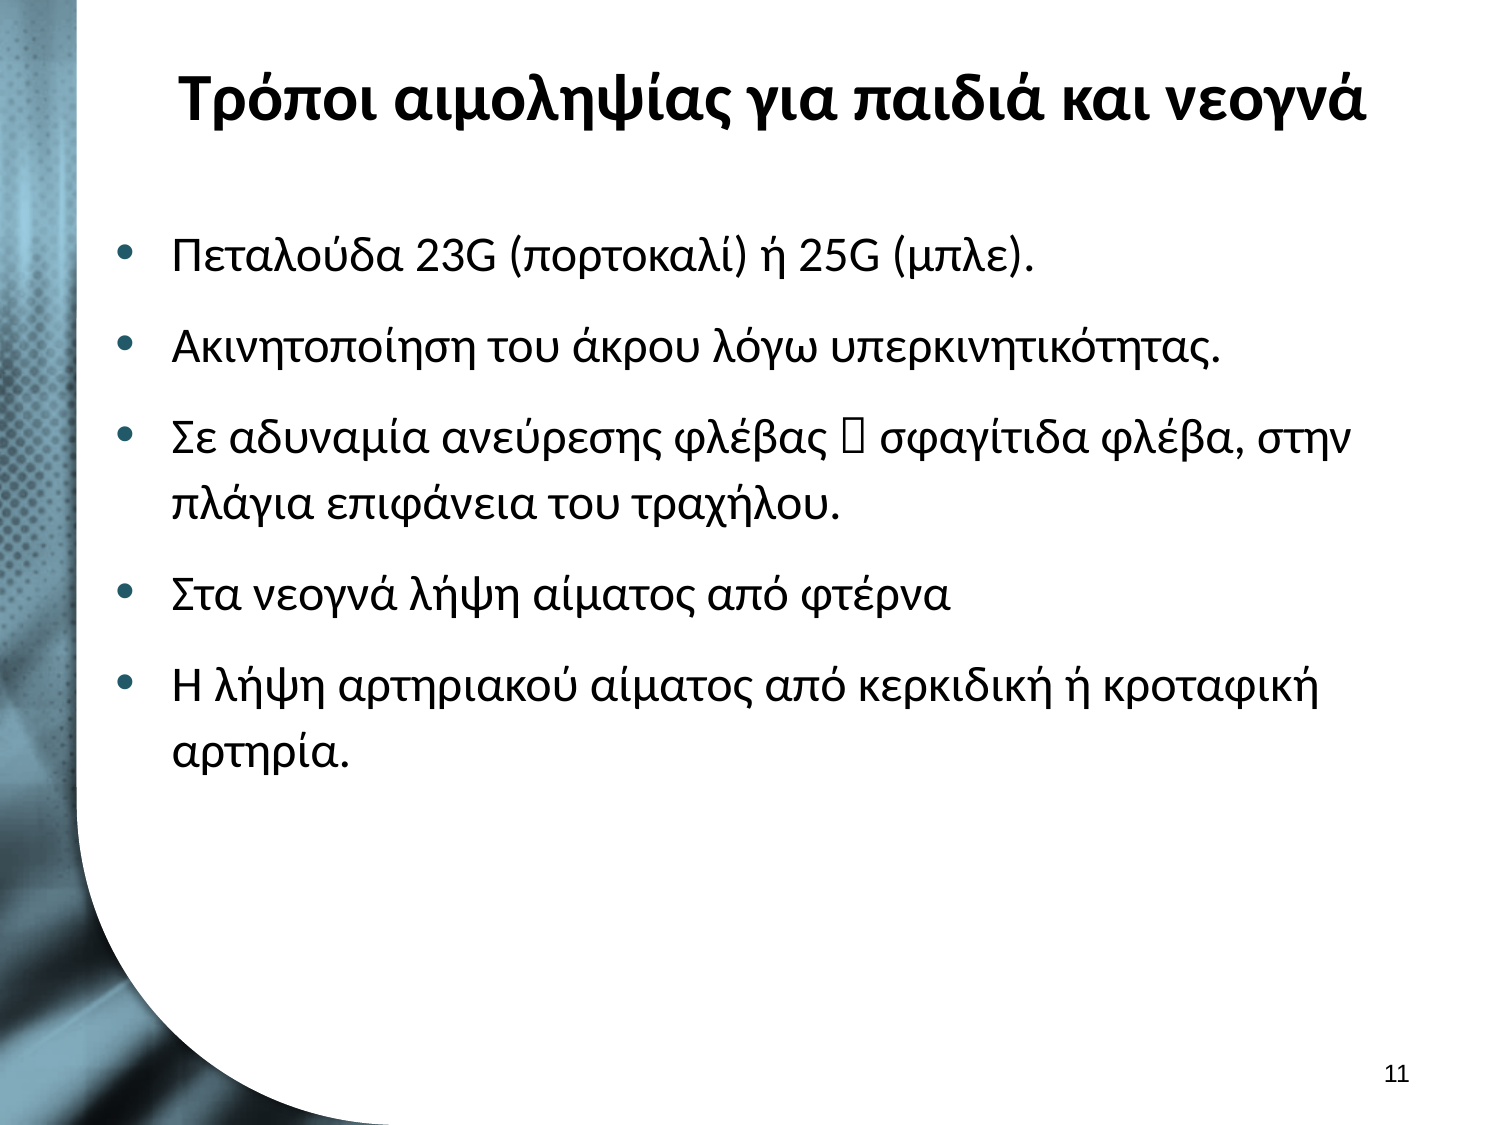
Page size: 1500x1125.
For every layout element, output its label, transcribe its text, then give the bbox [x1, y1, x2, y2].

list Πεταλούδα 23G (πορτοκαλί) ή 25G (μπλε). Ακινητοποίηση του άκρου λόγω υπερκινητικότητας. Σε αδυναμία ανεύρεσης φλέβας  σφαγίτιδα φλέβα, στην πλάγια επιφάνεια του τραχήλου. Στα νεογνά λήψη αίματος από φτέρνα Η λήψη αρτηριακού αίματος από κερκιδική ή κροταφική αρτηρία. [100, 208, 1425, 1024]
title Τρόποι αιμοληψίας για παιδιά και νεογνά [76, 19, 1471, 169]
slide_number 10 [1074, 1042, 1425, 1103]
